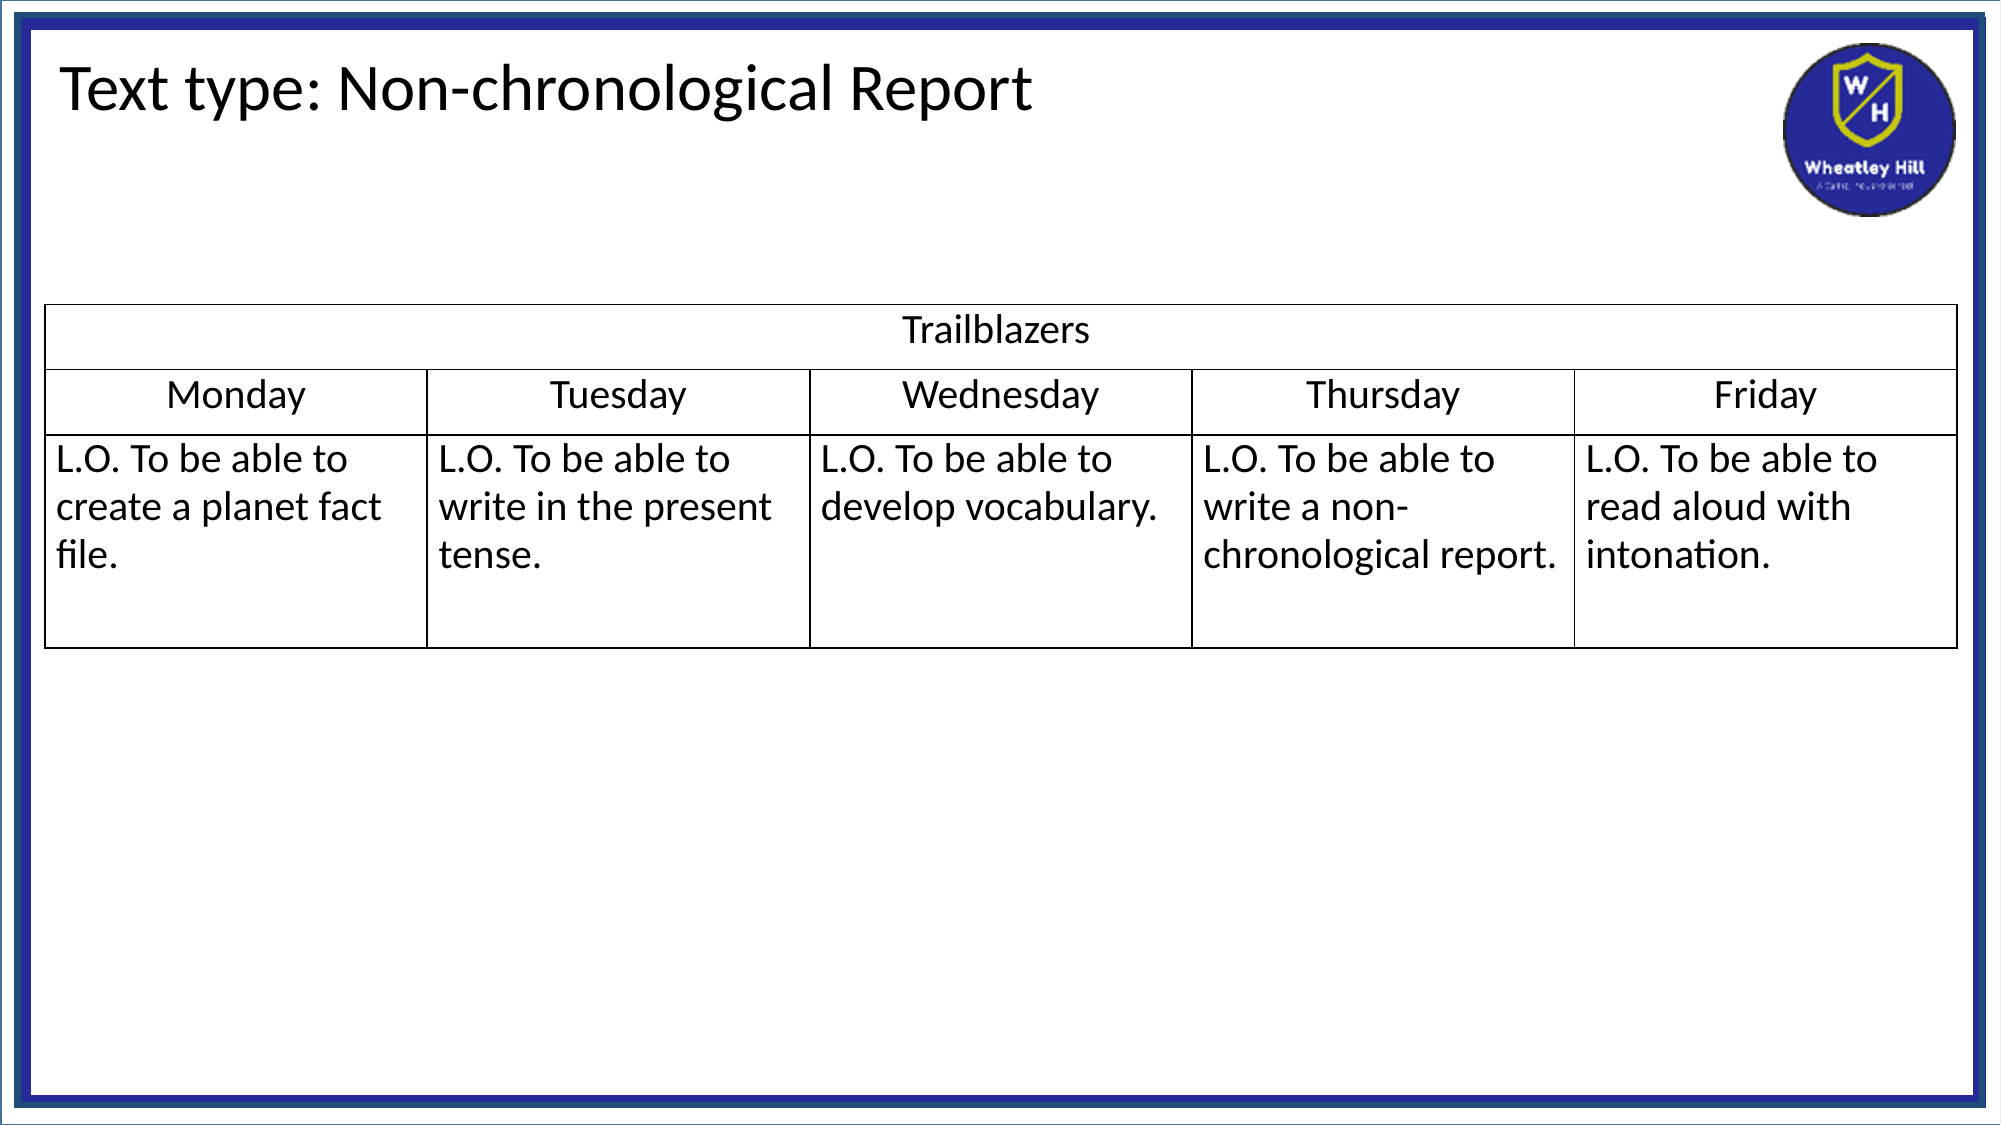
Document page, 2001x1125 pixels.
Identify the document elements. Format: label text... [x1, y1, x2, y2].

text_box Text type: Non-chronological Report [44, 36, 1702, 132]
table_cell L.O. To be able to read aloud with intonation. [1575, 436, 1956, 647]
table_cell L.O. To be able to write a non-chronological report. [1193, 436, 1574, 647]
text_box [16, 14, 1983, 1106]
table_cell Wednesday [811, 370, 1191, 434]
picture [0, 0, 2001, 1125]
table_cell Thursday [1193, 370, 1574, 434]
table_cell Friday [1575, 370, 1956, 434]
table_header Trailblazers [46, 305, 1956, 369]
table_cell L.O. To be able to develop vocabulary. [811, 436, 1191, 647]
table_cell L.O. To be able to write in the present tense. [428, 436, 809, 647]
table_cell L.O. To be able to create a planet fact file. [46, 436, 426, 647]
table_cell Monday [46, 370, 426, 434]
table_cell Tuesday [428, 370, 809, 434]
